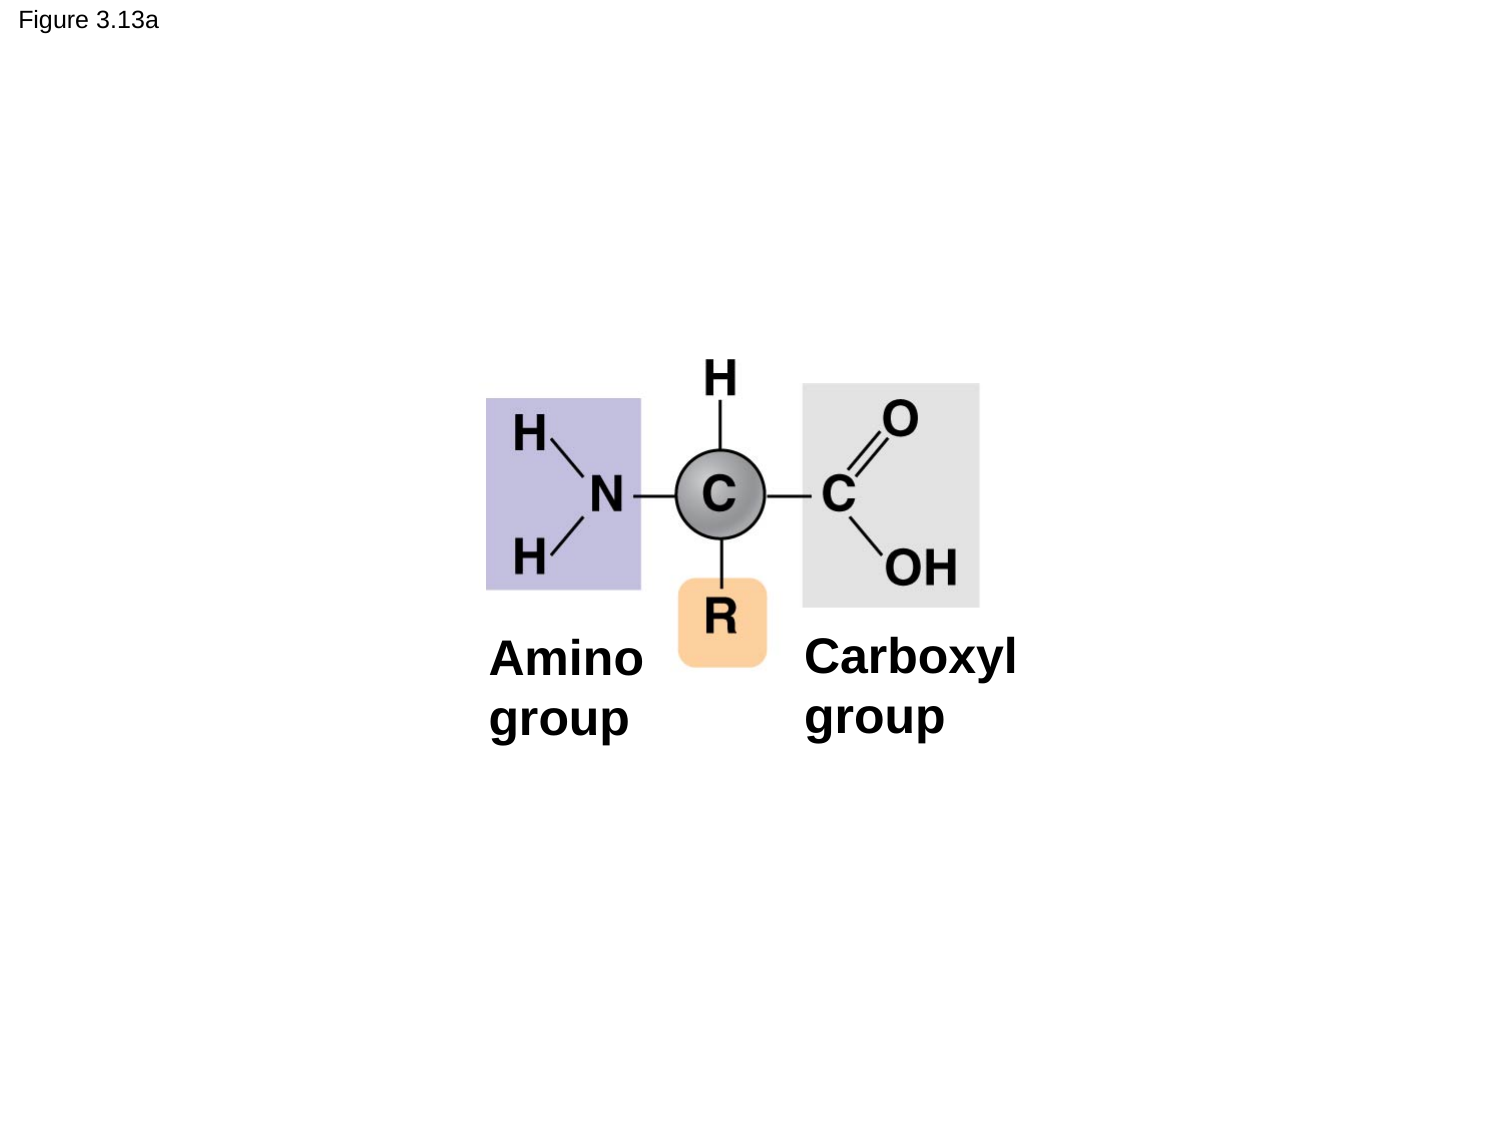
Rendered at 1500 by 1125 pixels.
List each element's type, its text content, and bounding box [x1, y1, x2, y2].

title Figure 3.13a [3, 0, 930, 50]
text_box Carboxyl group [804, 737, 1019, 744]
text_box Amino group [488, 737, 645, 746]
picture [478, 351, 1021, 737]
